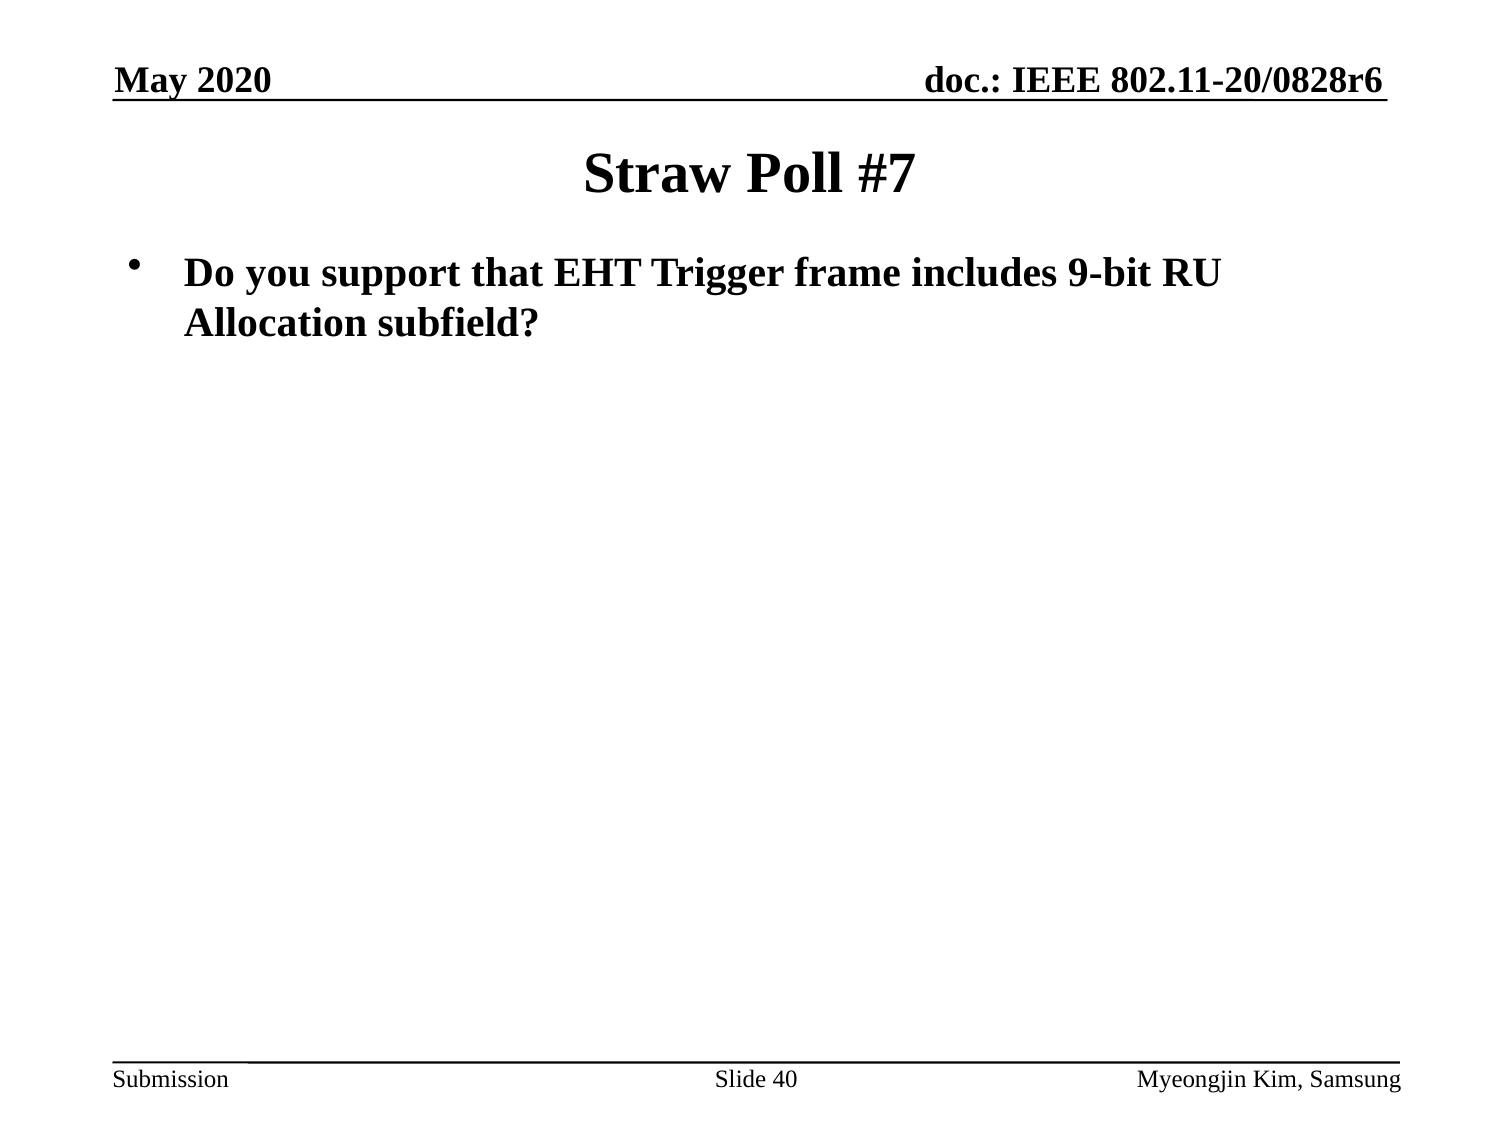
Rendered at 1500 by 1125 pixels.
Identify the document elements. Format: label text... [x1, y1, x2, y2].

footer Myeongjin Kim, Samsung [1130, 1061, 1402, 1093]
slide_number Slide 40 [712, 1061, 800, 1093]
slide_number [114, 54, 309, 101]
list Do you support that EHT Trigger frame includes 9-bit RU Allocation subfield? [112, 237, 1388, 1001]
title Straw Poll #7 [112, 112, 1388, 226]
